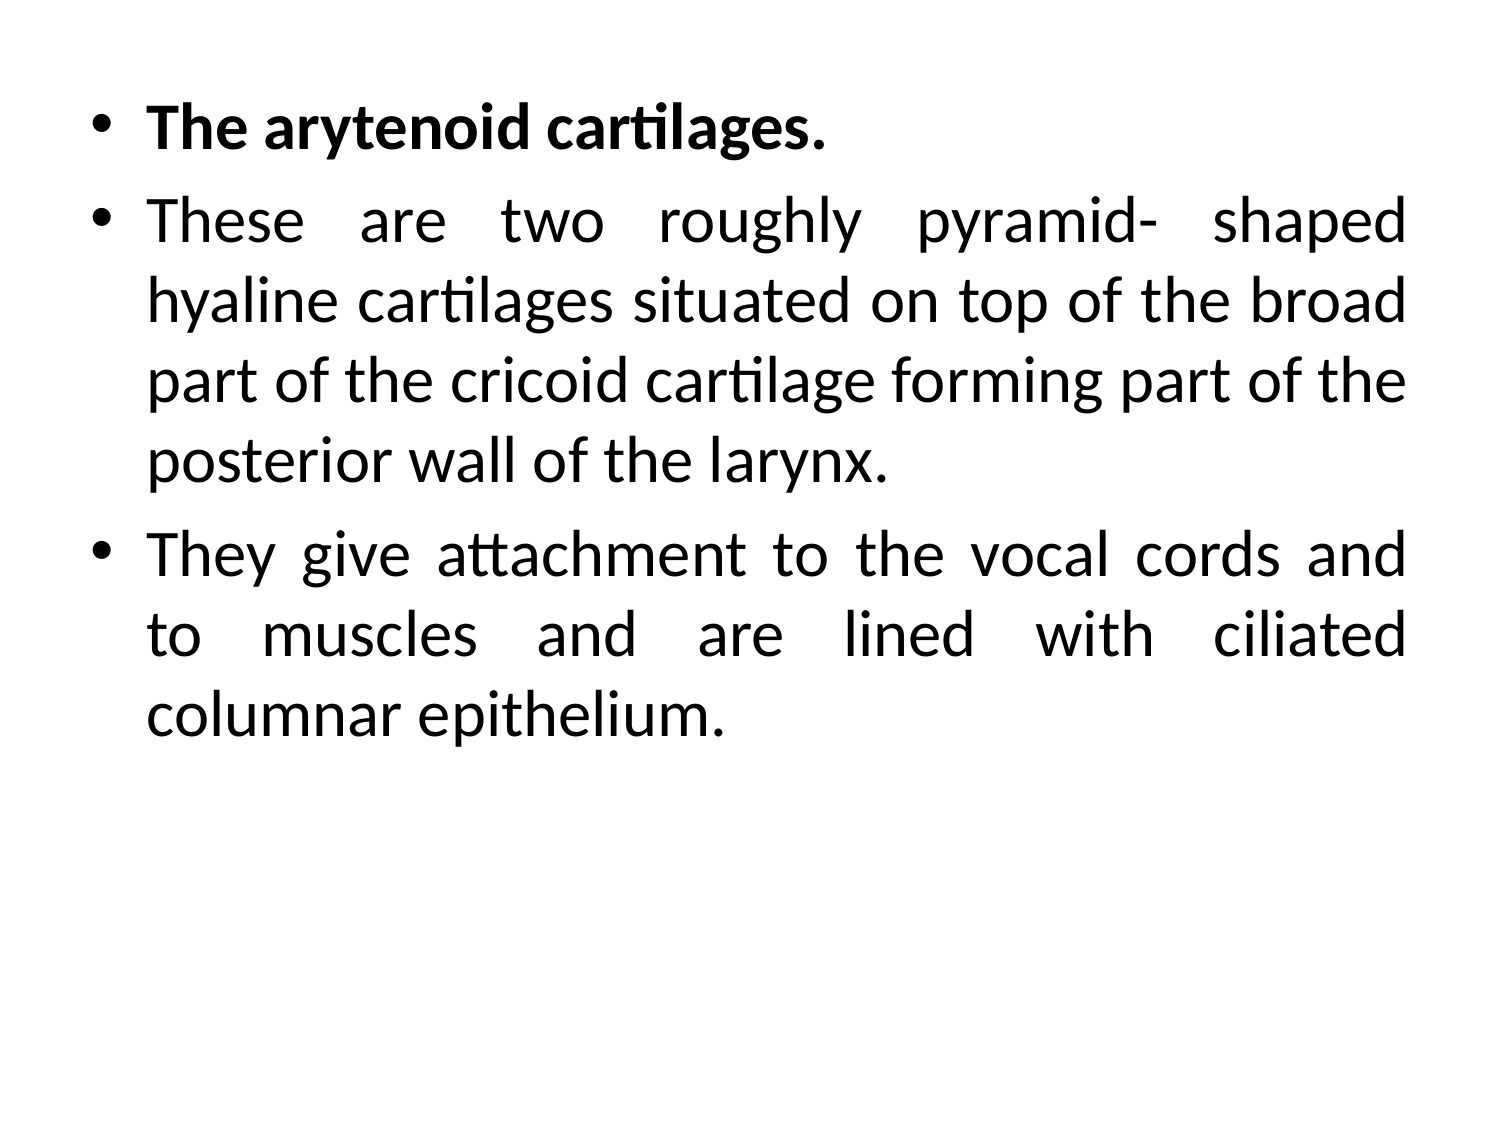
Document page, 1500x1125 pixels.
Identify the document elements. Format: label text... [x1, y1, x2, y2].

list The arytenoid cartilages. These are two roughly pyramid- shaped hyaline cartilages situated on top of the broad part of the cricoid cartilage forming part of the posterior wall of the larynx. They give attachment to the vocal cords and to muscles and are lined with ciliated columnar epithelium. [75, 75, 1425, 1075]
